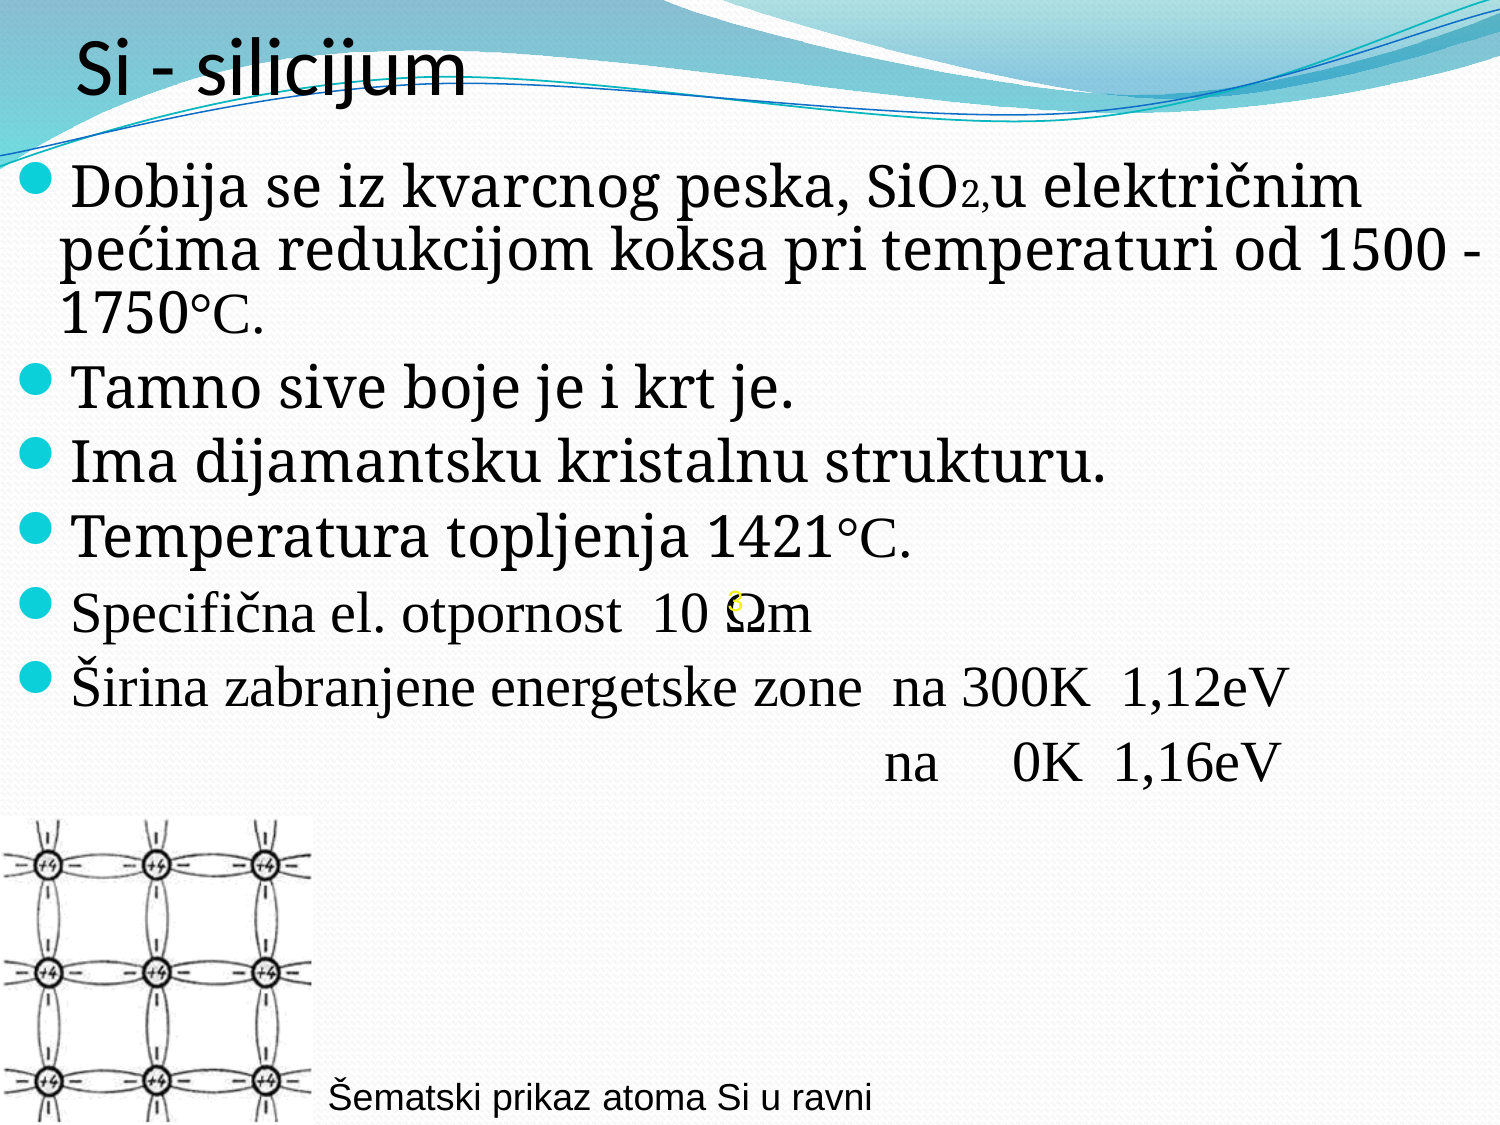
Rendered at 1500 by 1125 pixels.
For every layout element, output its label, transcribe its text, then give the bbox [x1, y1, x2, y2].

title Si - silicijum [75, 0, 1425, 113]
text_box 3 [712, 574, 754, 625]
list Dobija se iz kvarcnog peska, SiO2,u električnim pećima redukcijom koksa pri temperaturi od 1500 - 1750°C. Tamno sive boje je i krt je. Ima dijamantsku kristalnu strukturu. Temperatura topljenja 1421°C. Specifična el. otpornost 10 Ωm Širina zabranjene energetske zone na 300K 1,12eV na 0K 1,16eV [0, 149, 1500, 863]
picture [0, 816, 313, 1125]
text_box Šematski prikaz atoma Si u ravni [318, 1065, 899, 1125]
text_box [313, 820, 317, 863]
